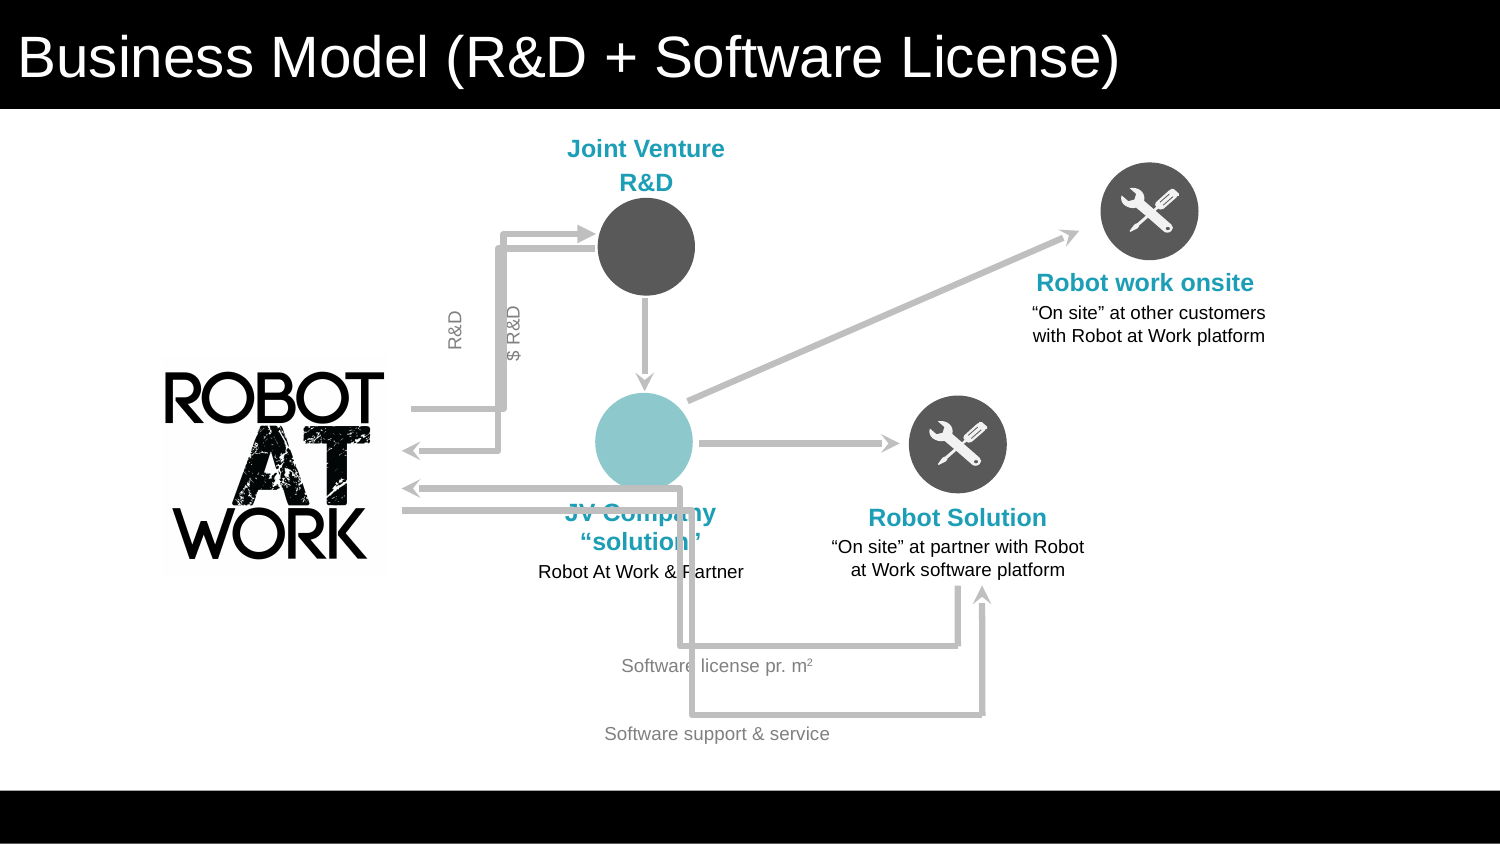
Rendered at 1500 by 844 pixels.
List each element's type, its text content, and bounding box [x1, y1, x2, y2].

text_box [0, 789, 1500, 844]
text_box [410, 233, 597, 409]
text_box [601, 261, 682, 296]
text_box Software support & service [589, 723, 845, 752]
text_box Joint Venture R&D [483, 124, 809, 261]
text_box [1121, 187, 1179, 233]
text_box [401, 510, 983, 716]
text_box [401, 488, 959, 509]
text_box [1353, 0, 1500, 111]
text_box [594, 392, 1354, 492]
text_box [1100, 162, 1199, 259]
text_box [687, 230, 1080, 402]
text_box Robot Solution “On site” at partner with Robot at Work software platform [962, 500, 1100, 630]
text_box [401, 416, 499, 458]
text_box Business Model (R&D + Software License) [2, 0, 1353, 125]
picture [162, 355, 389, 577]
text_box Robot work onsite “On site” at other customers with Robot at Work platform [1084, 259, 1292, 391]
